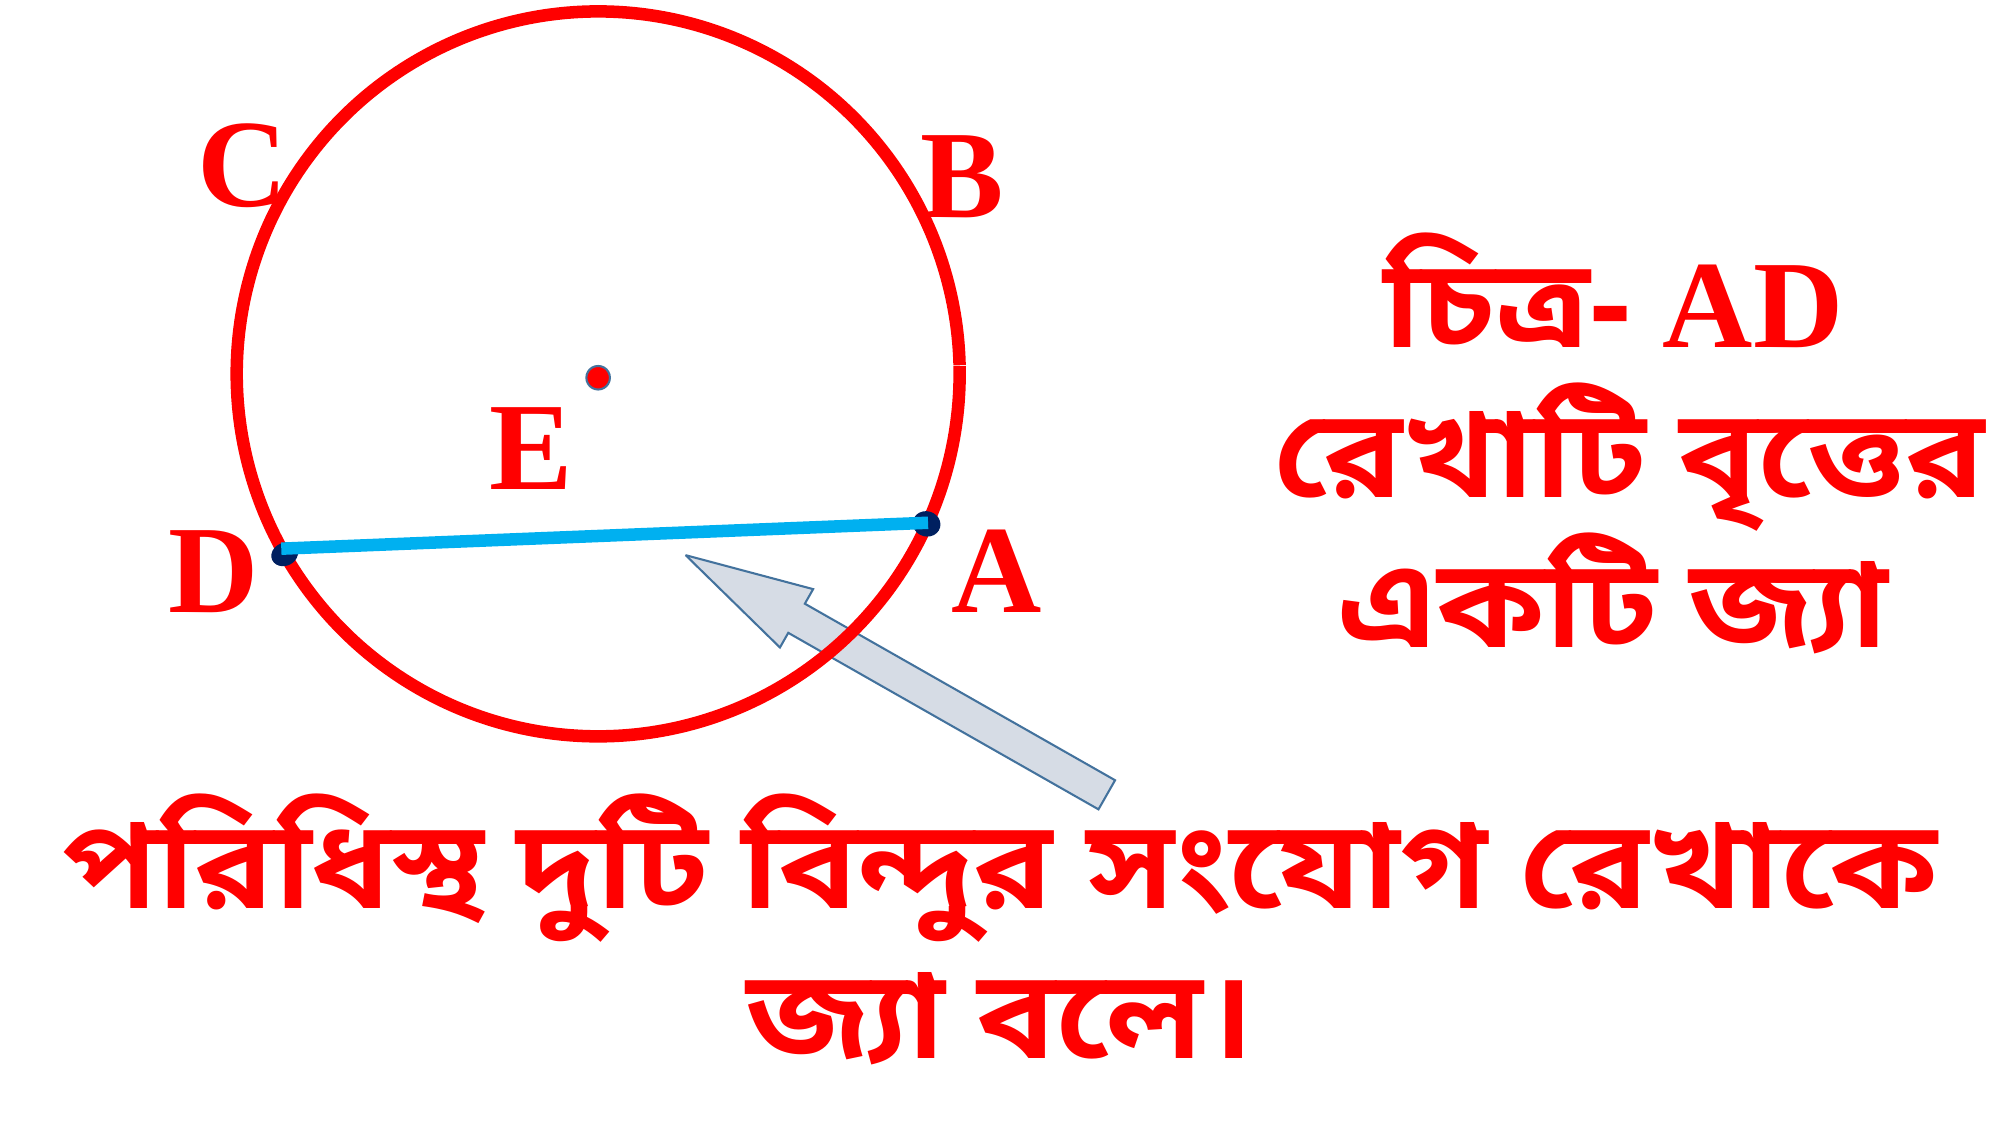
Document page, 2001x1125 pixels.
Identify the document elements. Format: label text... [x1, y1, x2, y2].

text_box [290, 549, 916, 737]
text_box B [905, 85, 1014, 251]
text_box [236, 10, 961, 544]
text_box চিত্র- AD রেখাটি বৃত্তের একটি জ্যা [1259, 215, 2000, 680]
text_box C [182, 74, 291, 239]
text_box [914, 511, 941, 537]
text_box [281, 522, 929, 549]
text_box [826, 631, 1108, 775]
text_box [271, 543, 298, 567]
text_box D [153, 479, 263, 645]
text_box A [936, 479, 1046, 645]
text_box পরিধিস্থ দুটি বিন্দুর সংযোগ রেখাকে জ্যা বলে। [0, 775, 2000, 1091]
